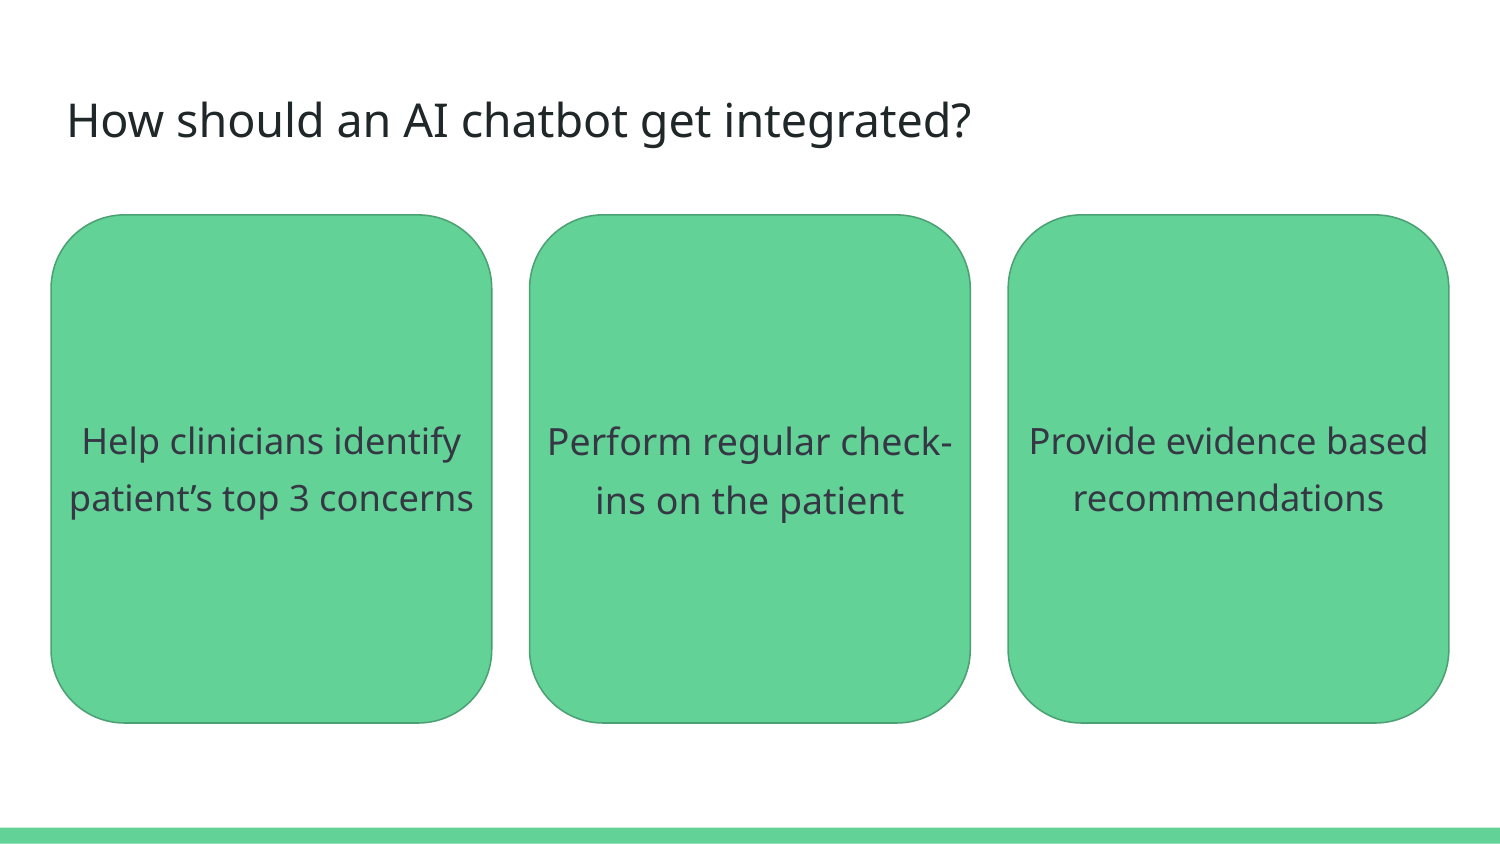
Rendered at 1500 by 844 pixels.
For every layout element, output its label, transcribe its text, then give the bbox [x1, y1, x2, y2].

text_box [529, 545, 971, 724]
text_box [529, 214, 971, 393]
text_box [1008, 545, 1449, 724]
list Provide evidence based recommendations [1008, 393, 1449, 545]
text_box [51, 545, 492, 724]
list Perform regular check-ins on the patient [529, 393, 971, 545]
title How should an AI chatbot get integrated? [51, 72, 1449, 167]
text_box [1008, 214, 1449, 393]
text_box [51, 214, 492, 393]
list Help clinicians identify patient’s top 3 concerns [51, 393, 492, 545]
